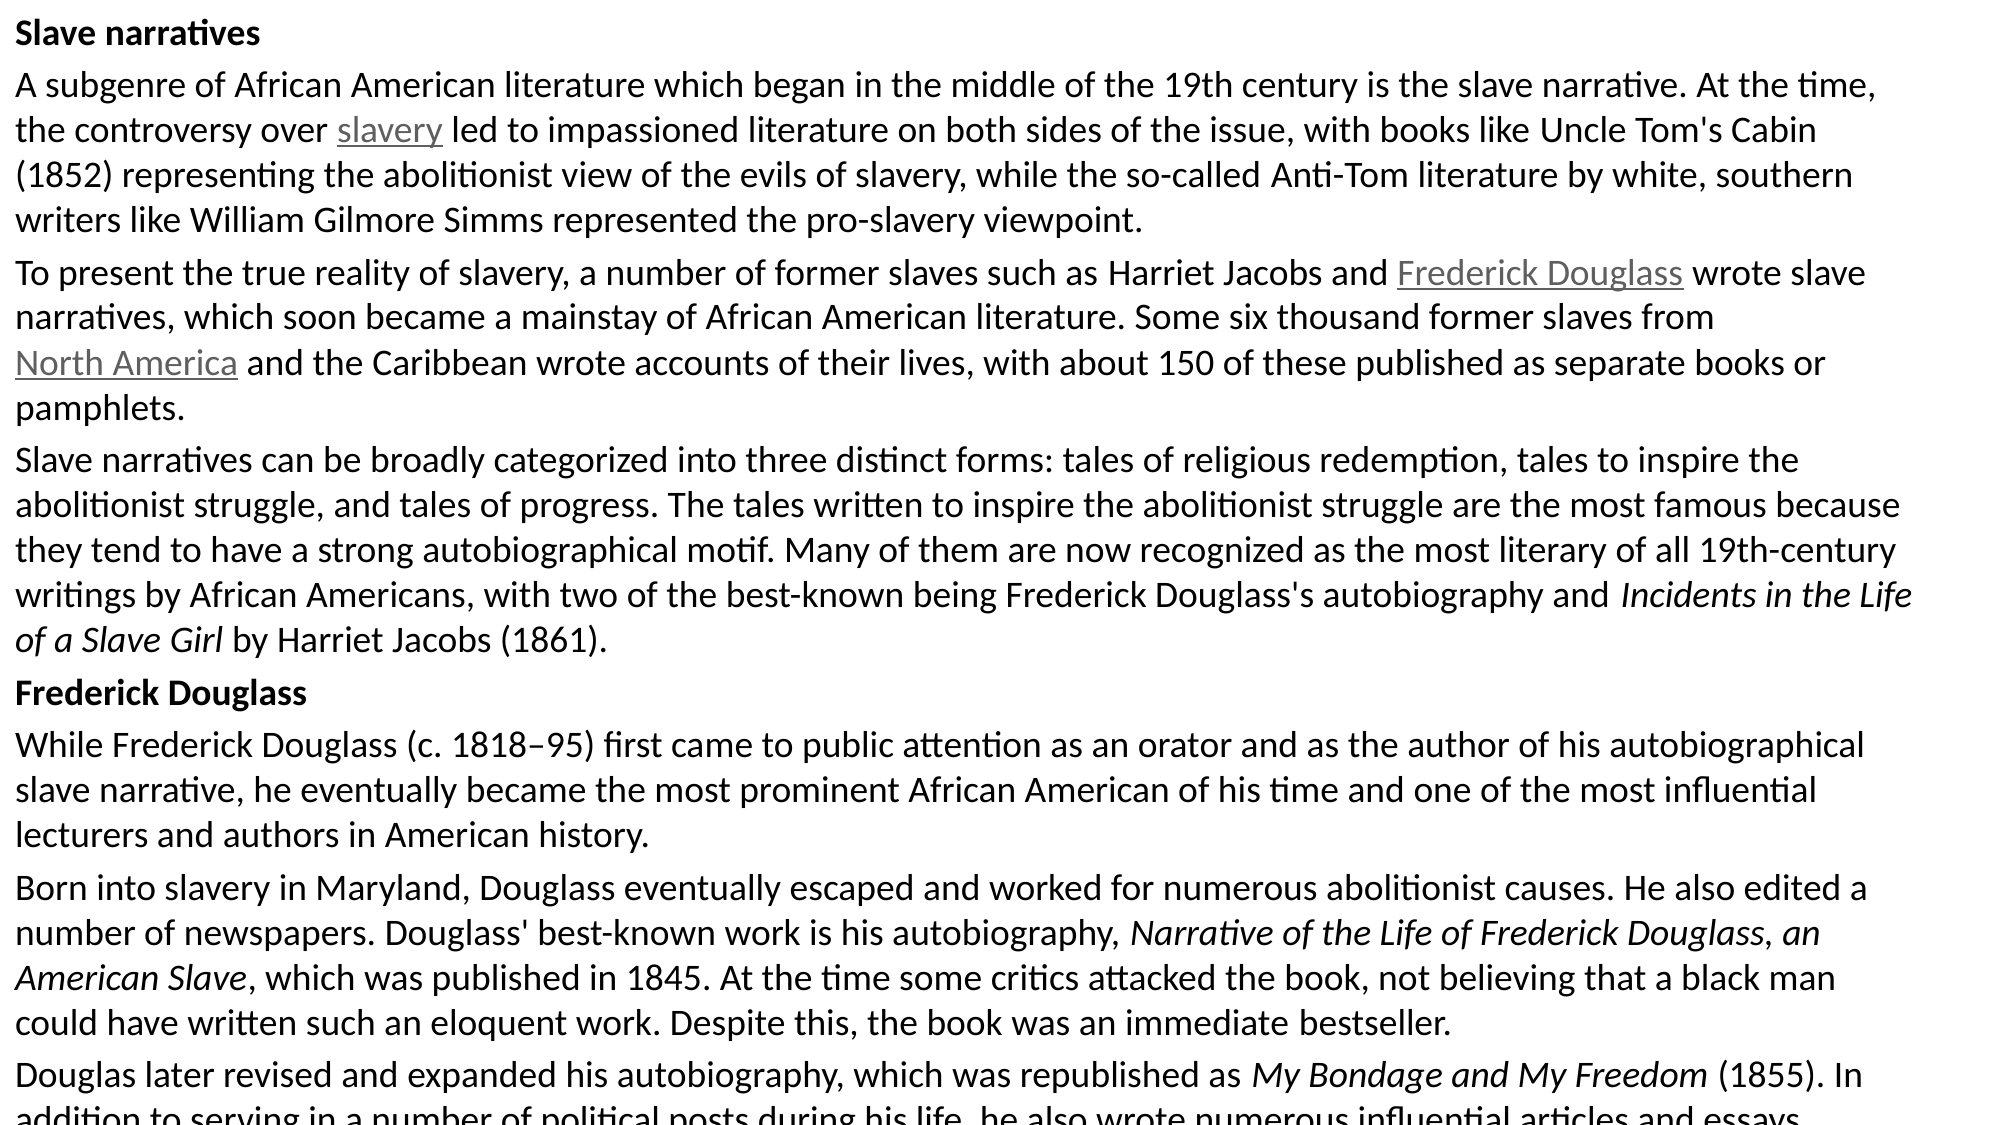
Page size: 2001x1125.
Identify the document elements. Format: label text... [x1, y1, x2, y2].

subtitle Slave narratives A subgenre of African American literature which began in the middle of the 19th century is the slave narrative. At the time, the controversy over slavery led to impassioned literature on both sides of the issue, with books like Uncle Tom's Cabin (1852) representing the abolitionist view of the evils of slavery, while the so-called Anti-Tom literature by white, southern writers like William Gilmore Simms represented the pro-slavery viewpoint. To present the true reality of slavery, a number of former slaves such as Harriet Jacobs and Frederick Douglass wrote slave narratives, which soon became a mainstay of African American literature. Some six thousand former slaves from North America and the Caribbean wrote accounts of their lives, with about 150 of these published as separate books or pamphlets. Slave narratives can be broadly categorized into three distinct forms: tales of religious redemption, tales to inspire the abolitionist struggle, and tales of progress. The tales written to inspire the abolitionist struggle are the most famous because they tend to have a strong autobiographical motif. Many of them are now recognized as the most literary of all 19th-century writings by African Americans, with two of the best-known being Frederick Douglass's autobiography and Incidents in the Life of a Slave Girl by Harriet Jacobs (1861). Frederick Douglass While Frederick Douglass (c. 1818–95) first came to public attention as an orator and as the author of his autobiographical slave narrative, he eventually became the most prominent African American of his time and one of the most influential lecturers and authors in American history. Born into slavery in Maryland, Douglass eventually escaped and worked for numerous abolitionist causes. He also edited a number of newspapers. Douglass' best-known work is his autobiography, Narrative of the Life of Frederick Douglass, an American Slave, which was published in 1845. At the time some critics attacked the book, not believing that a black man could have written such an eloquent work. Despite this, the book was an immediate bestseller. Douglas later revised and expanded his autobiography, which was republished as My Bondage and My Freedom (1855). In addition to serving in a number of political posts during his life, he also wrote numerous influential articles and essays. [0, 0, 1938, 1125]
